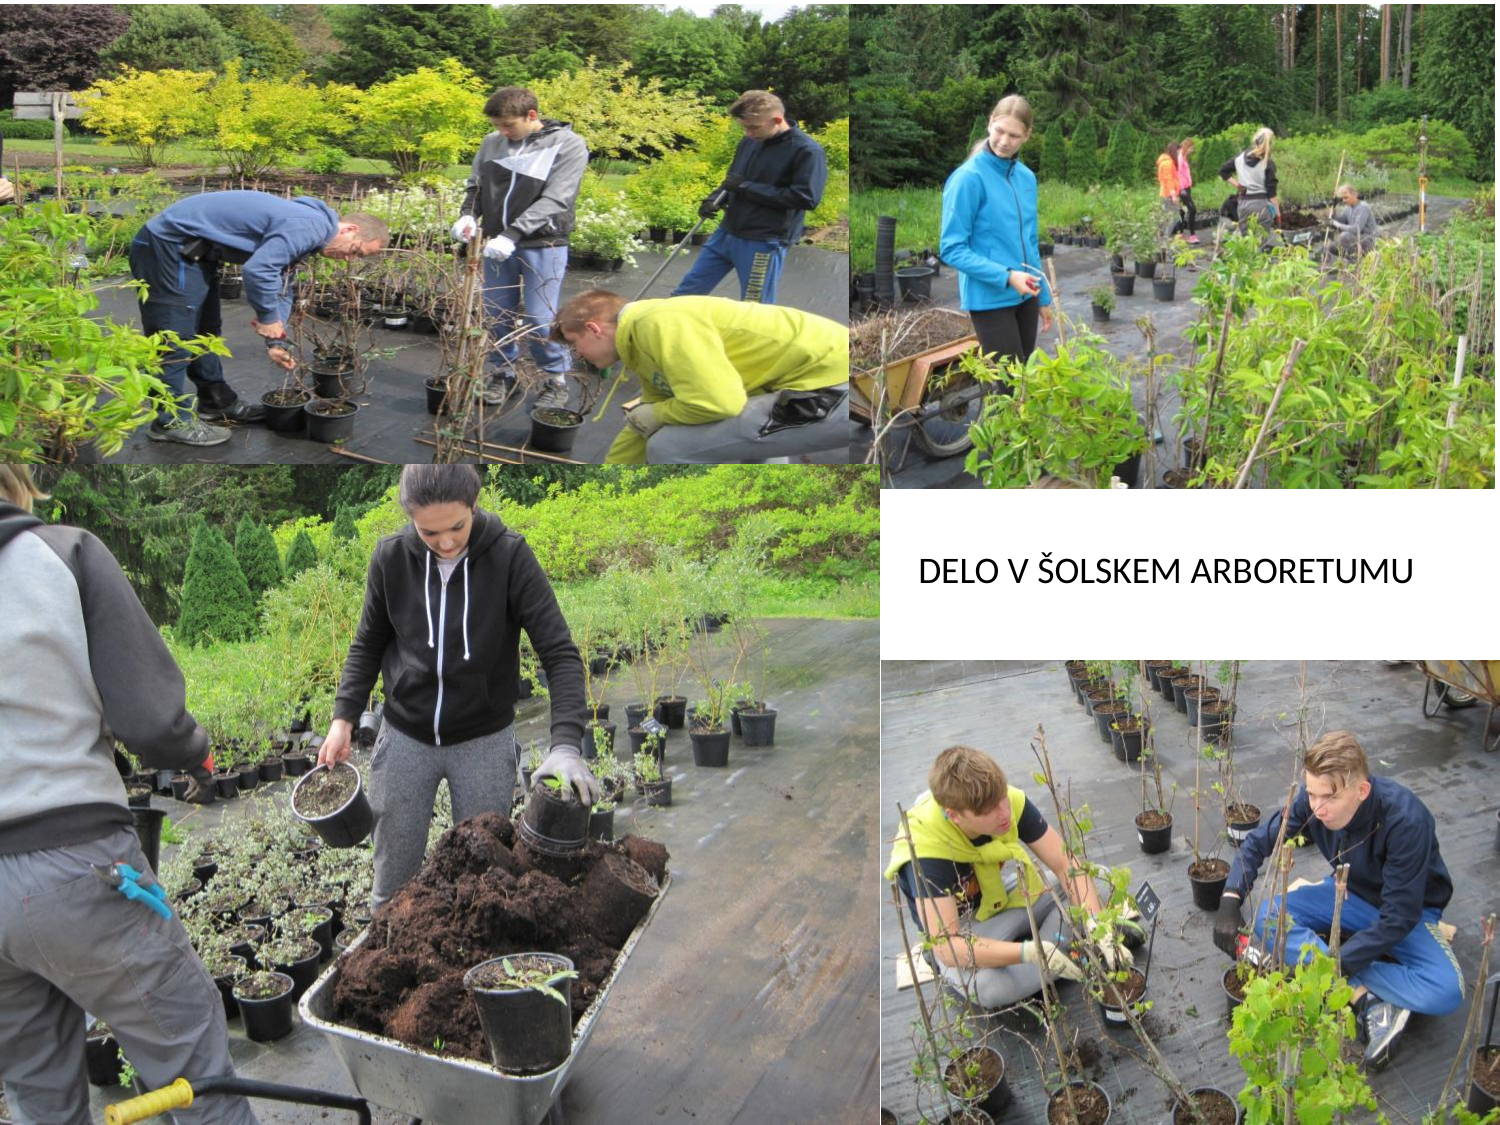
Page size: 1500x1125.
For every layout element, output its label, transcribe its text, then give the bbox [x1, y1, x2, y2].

picture [0, 3, 1500, 1125]
text_box DELO V ŠOLSKEM ARBORETUMU [903, 538, 1471, 599]
